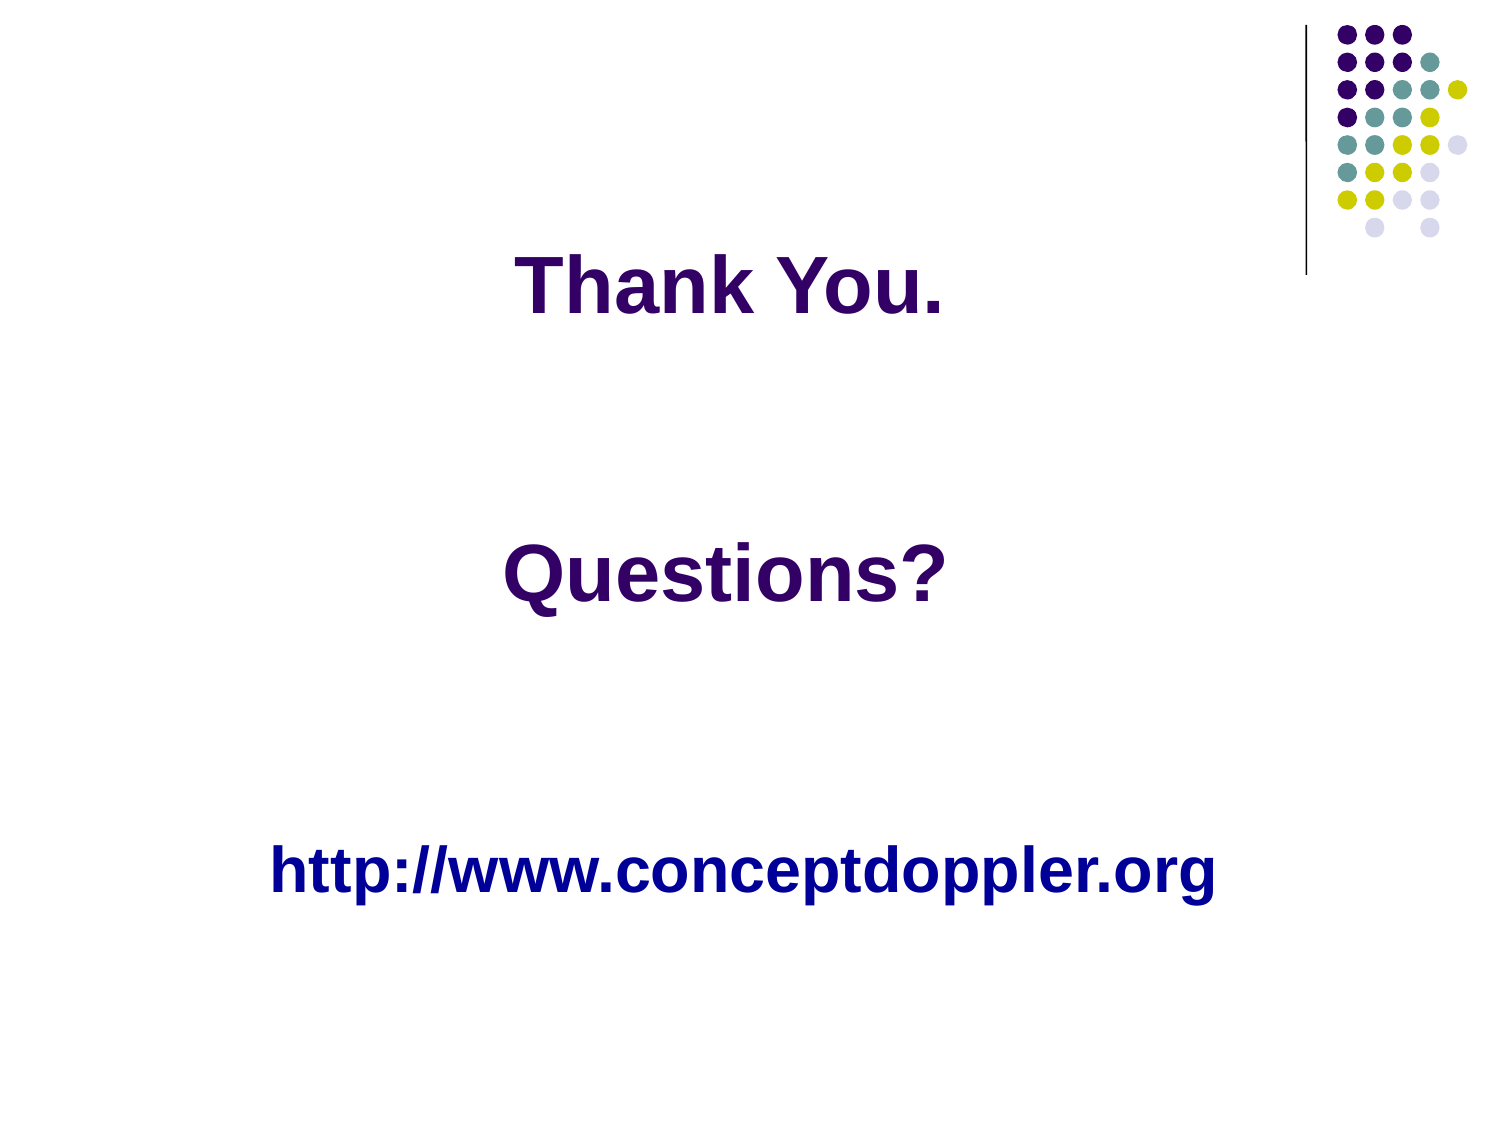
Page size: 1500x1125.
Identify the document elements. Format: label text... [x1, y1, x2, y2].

text_box Thank You. [499, 124, 1025, 338]
title Questions? [487, 412, 1013, 626]
text_box http://www.conceptdoppler.org [200, 699, 1288, 913]
